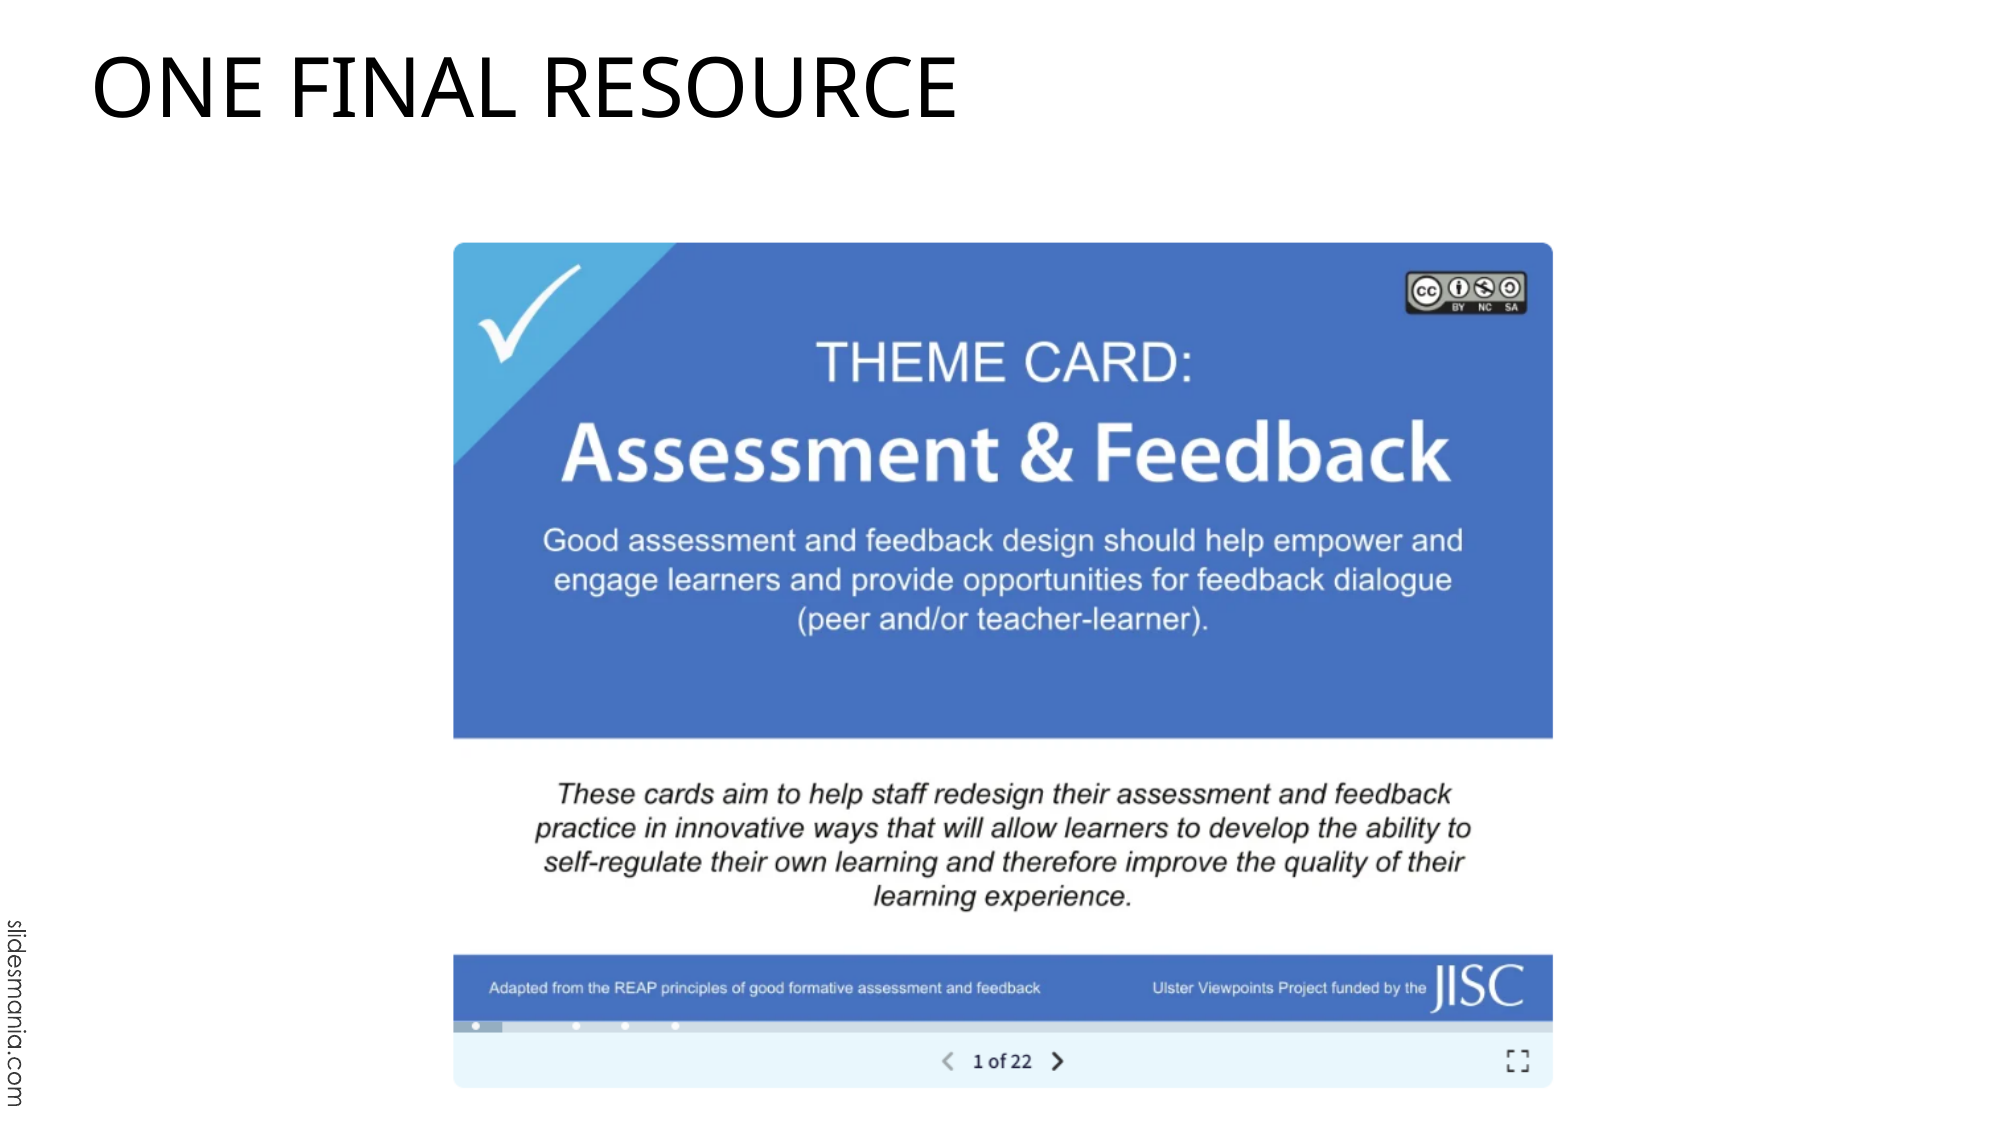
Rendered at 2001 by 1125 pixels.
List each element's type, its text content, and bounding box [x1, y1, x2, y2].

text_box ONE FINAL RESOURCE [76, 26, 1305, 142]
picture [439, 227, 1561, 1097]
